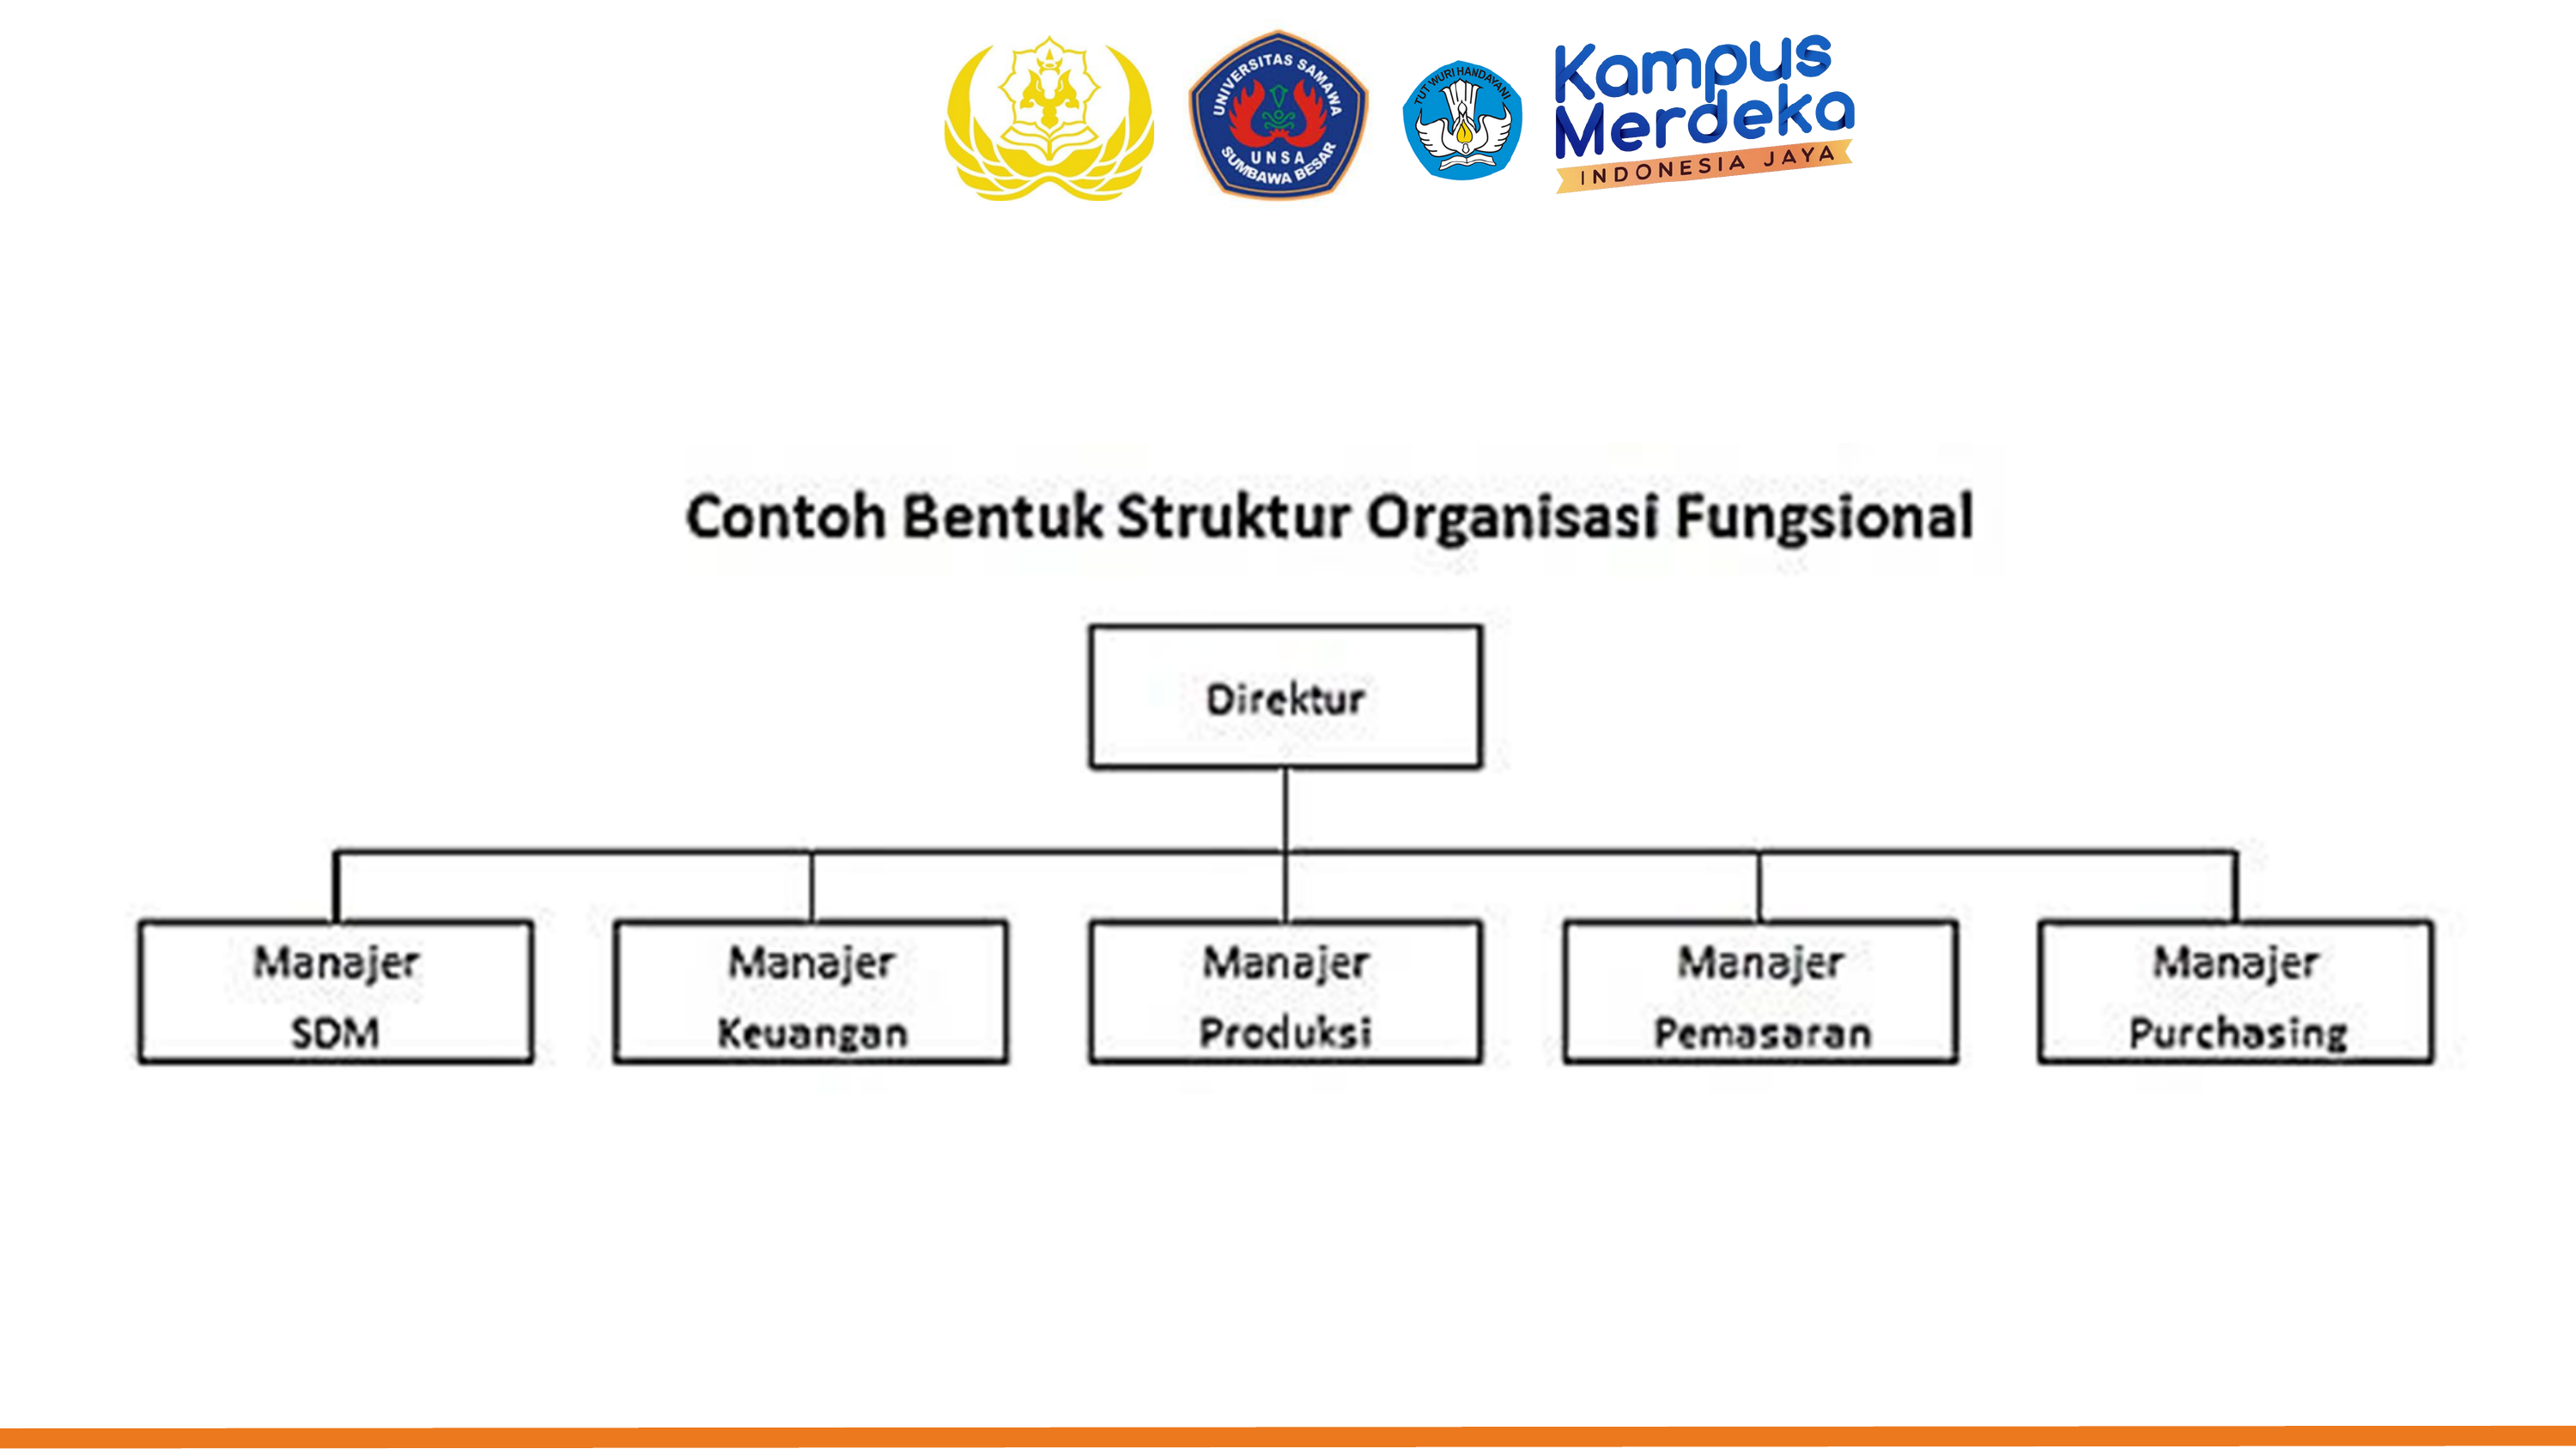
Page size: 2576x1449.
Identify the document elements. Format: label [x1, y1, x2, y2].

text_box [1182, 18, 1374, 209]
text_box [945, 35, 1155, 201]
text_box [1401, 26, 1856, 201]
text_box [93, 443, 2482, 1094]
